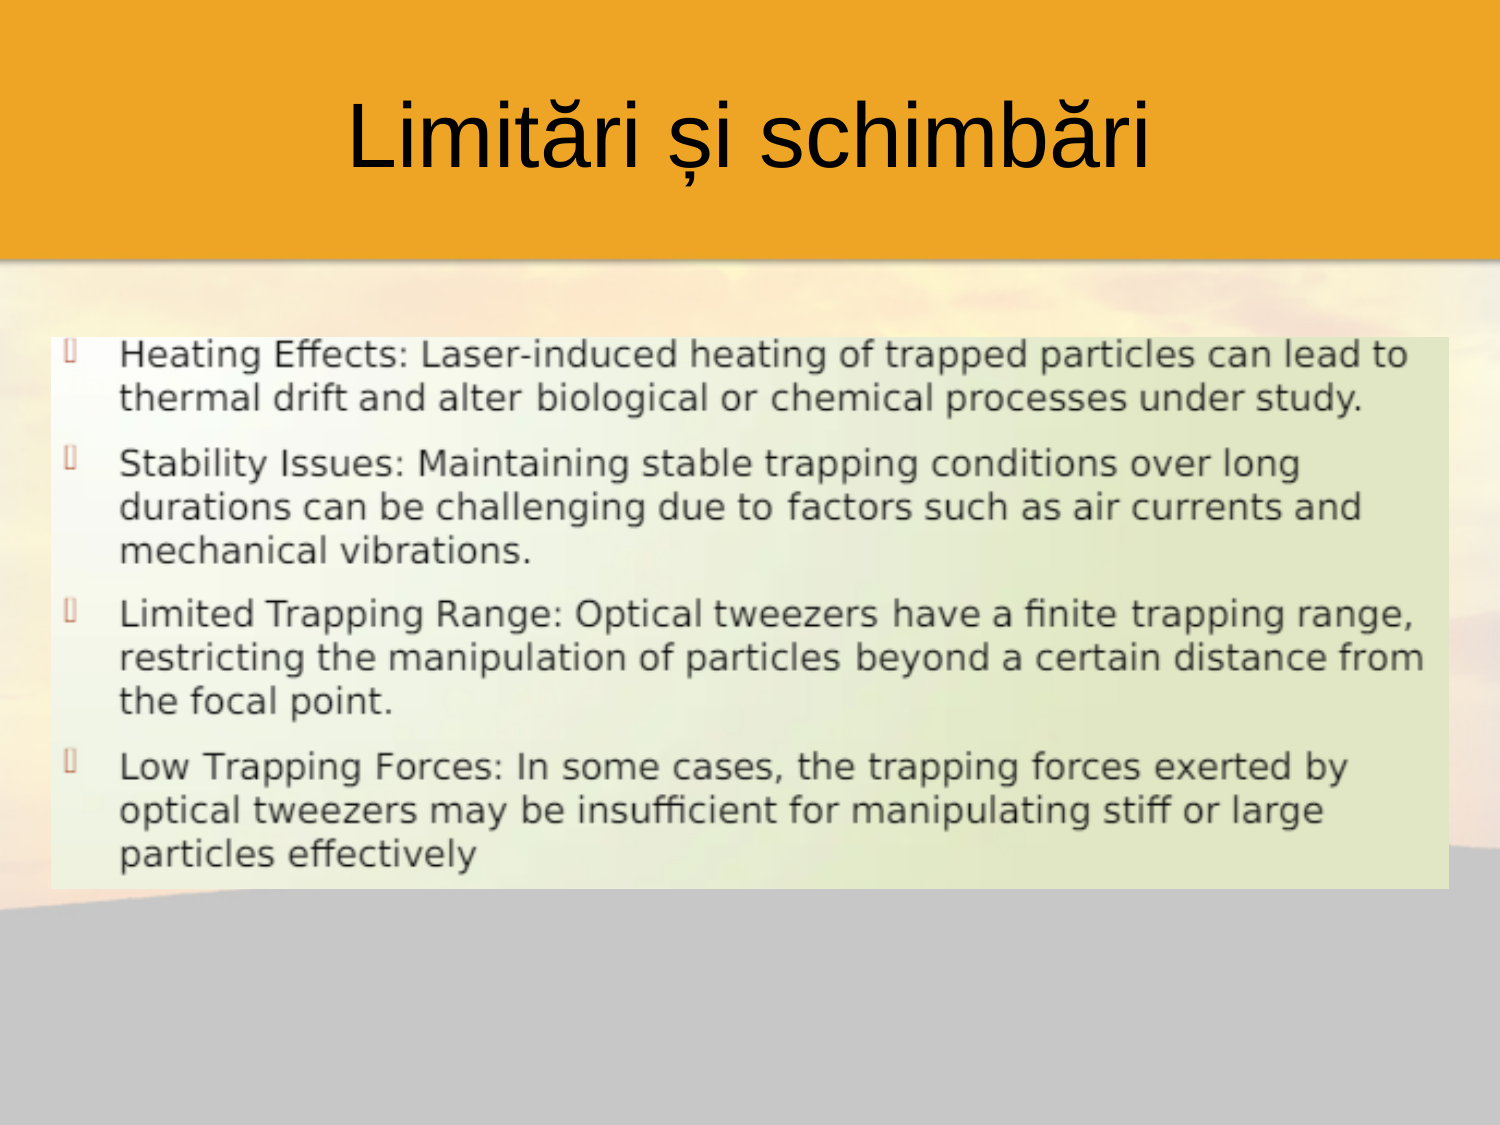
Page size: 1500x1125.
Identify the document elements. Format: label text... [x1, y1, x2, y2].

picture [0, 0, 1500, 1125]
title Limitări și schimbări [75, 37, 1425, 225]
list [51, 337, 1449, 889]
